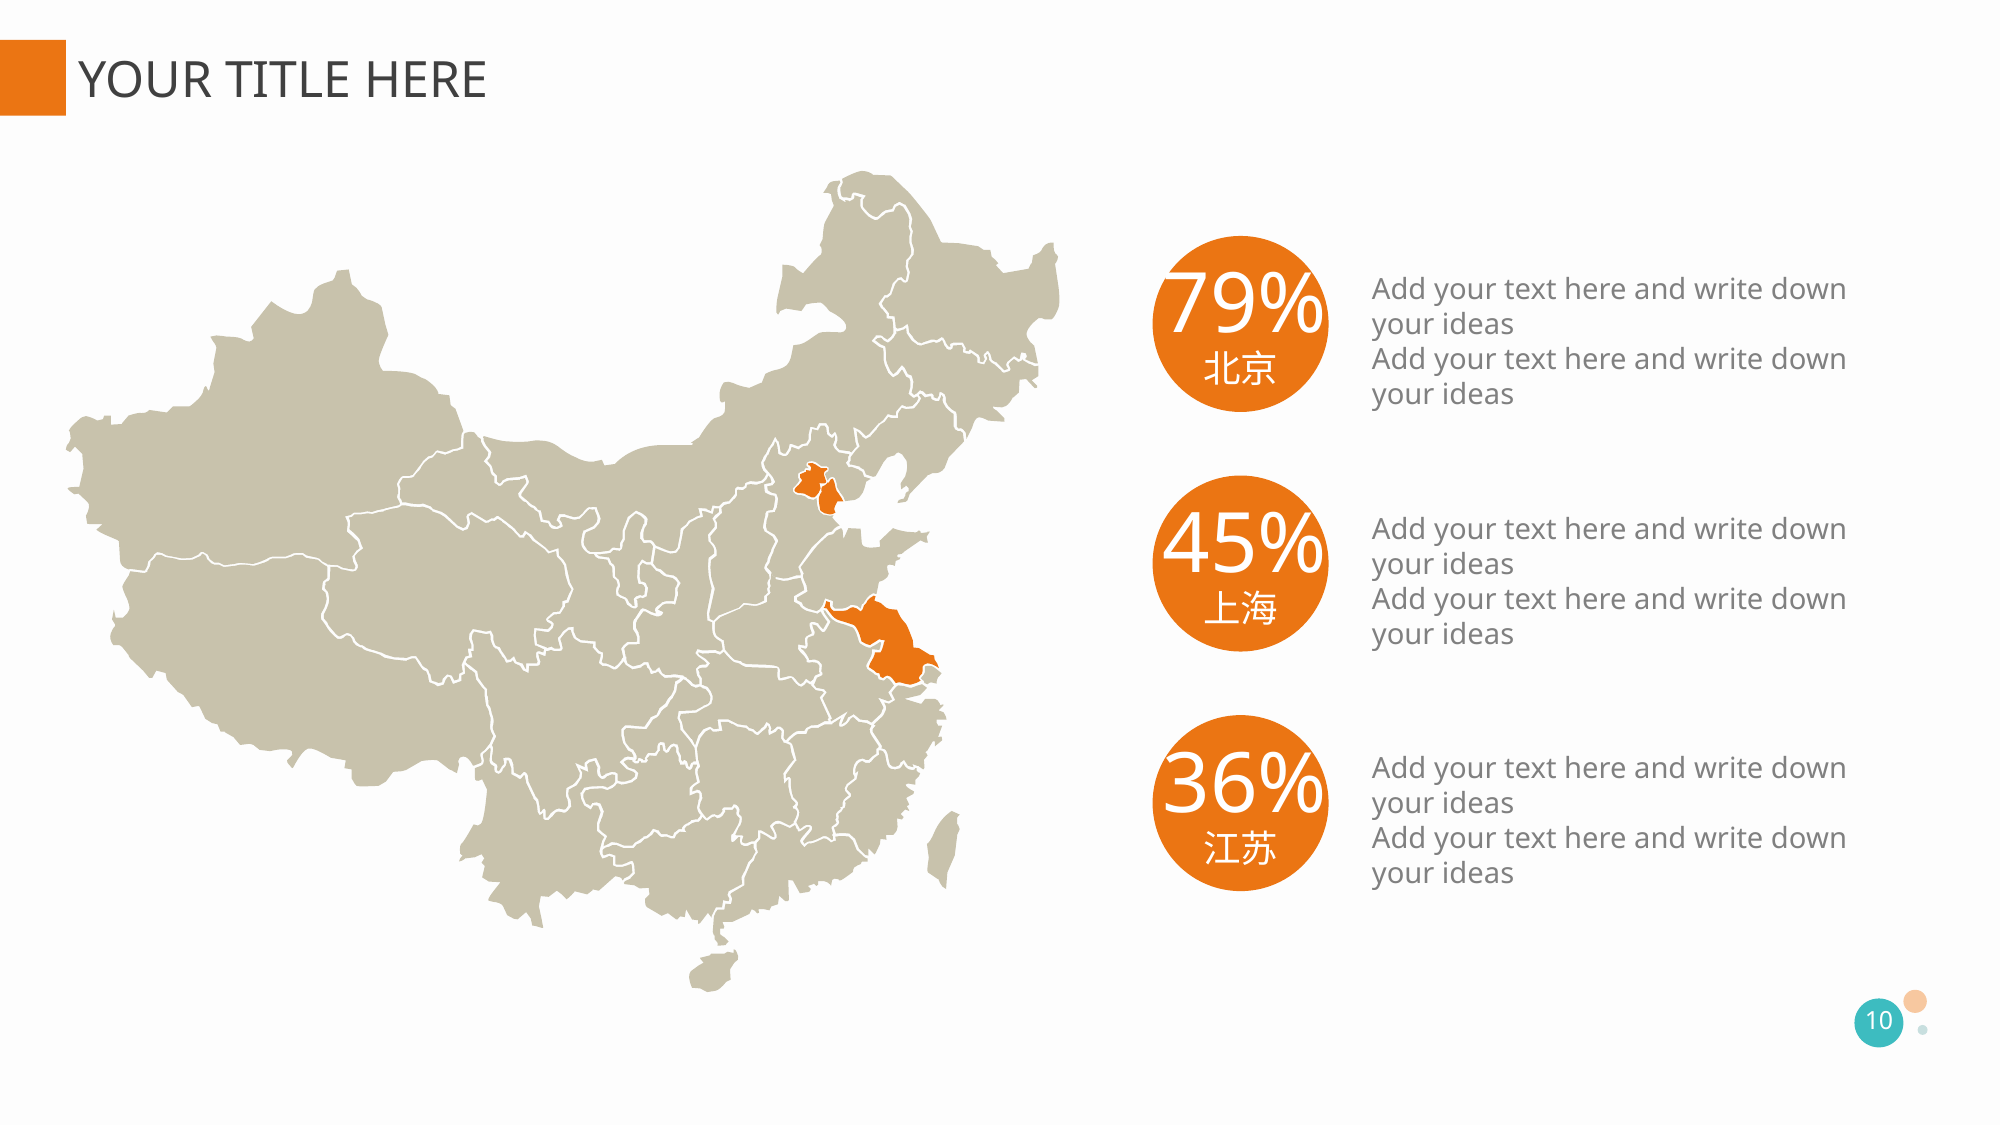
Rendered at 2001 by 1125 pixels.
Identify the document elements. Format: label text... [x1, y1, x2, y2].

text_box Add your text here and write down your ideas Add your text here and write down your ideas [1357, 742, 1915, 897]
text_box Add your text here and write down your ideas Add your text here and write down your ideas [1357, 502, 1915, 658]
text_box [1152, 715, 1329, 892]
text_box [0, 39, 67, 117]
text_box YOUR TITLE HERE [63, 39, 503, 115]
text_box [1152, 235, 1329, 412]
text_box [1152, 475, 1329, 652]
text_box Add your text here and write down your ideas Add your text here and write down your ideas [1357, 263, 1915, 418]
slide_number 10 [1843, 992, 1915, 1053]
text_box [65, 169, 1060, 993]
